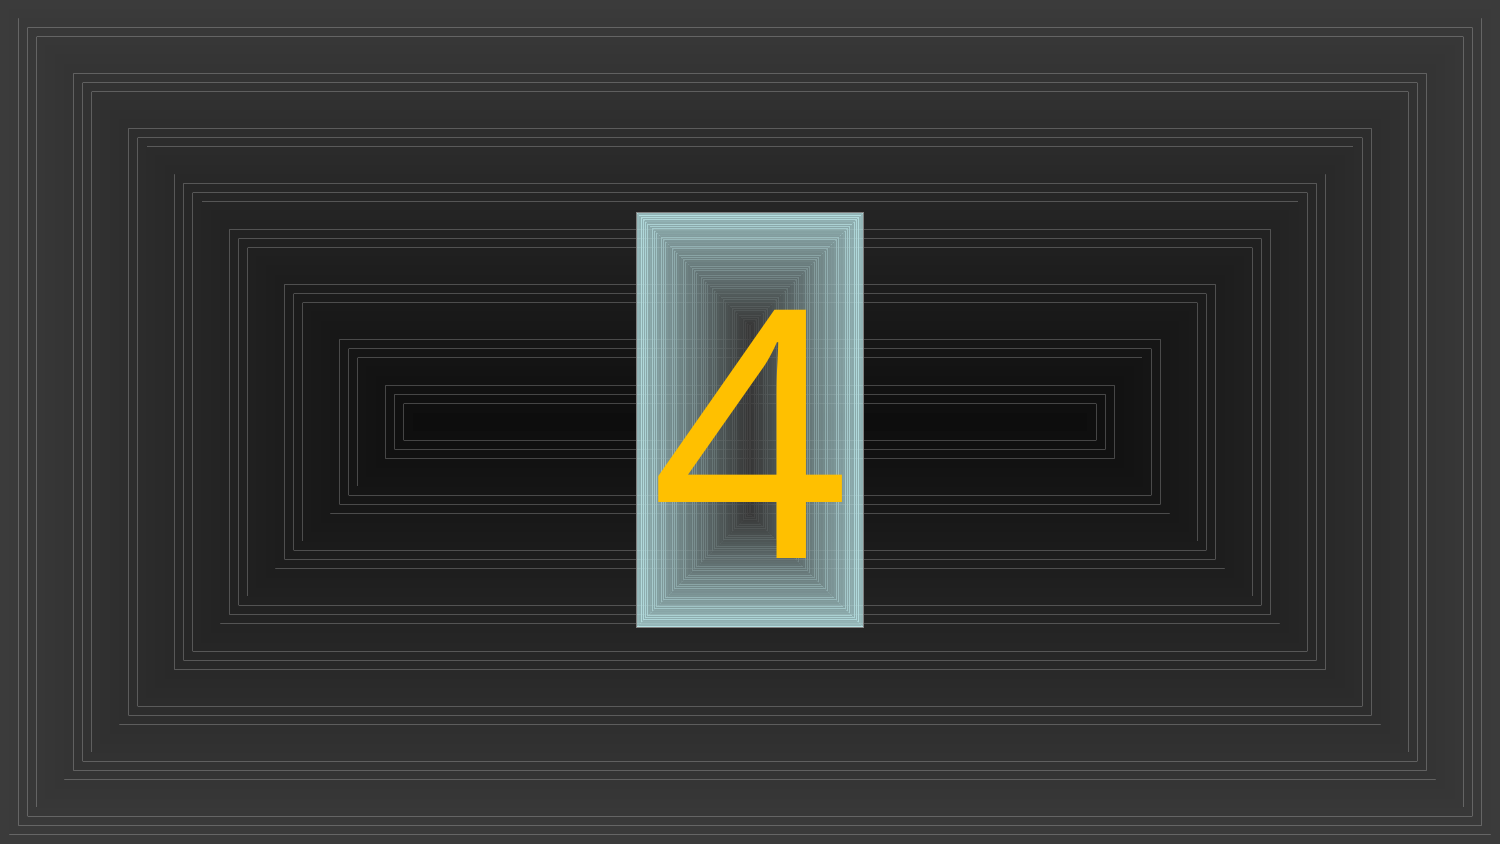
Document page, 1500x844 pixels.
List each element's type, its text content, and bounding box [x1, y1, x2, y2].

text_box 4 [636, 212, 864, 628]
